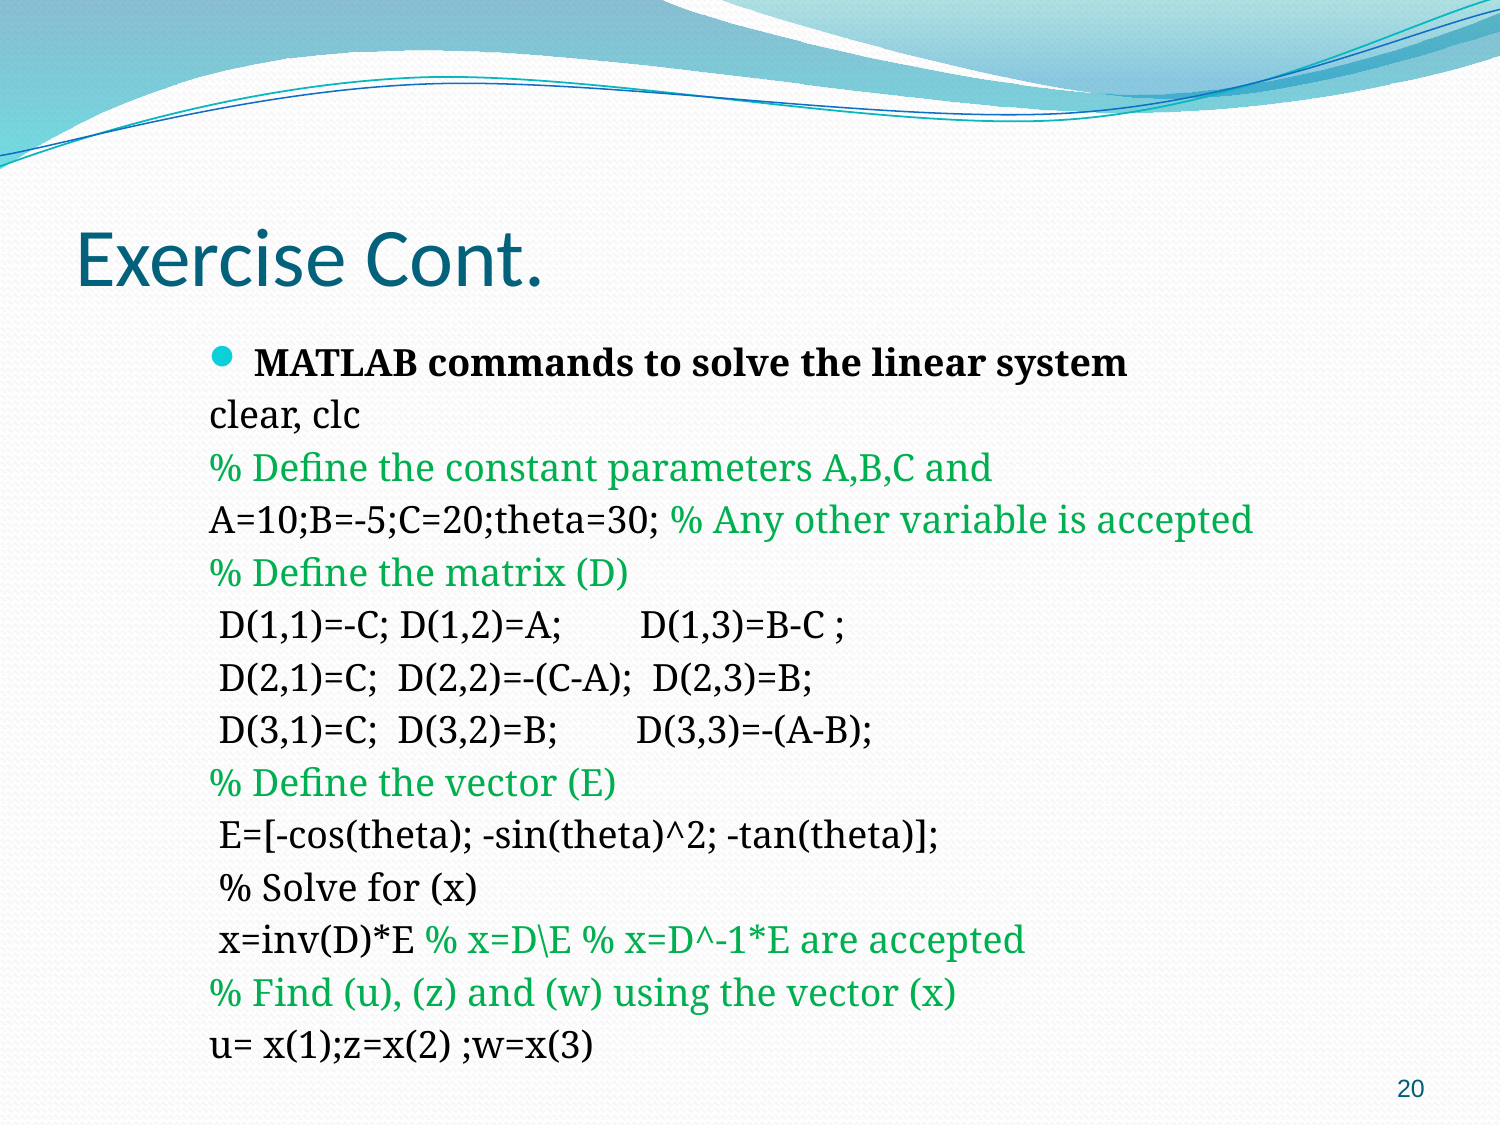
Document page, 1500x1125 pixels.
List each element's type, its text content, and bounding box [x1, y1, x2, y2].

title Exercise Cont. [74, 115, 1426, 304]
slide_number 20 [1299, 1042, 1425, 1103]
